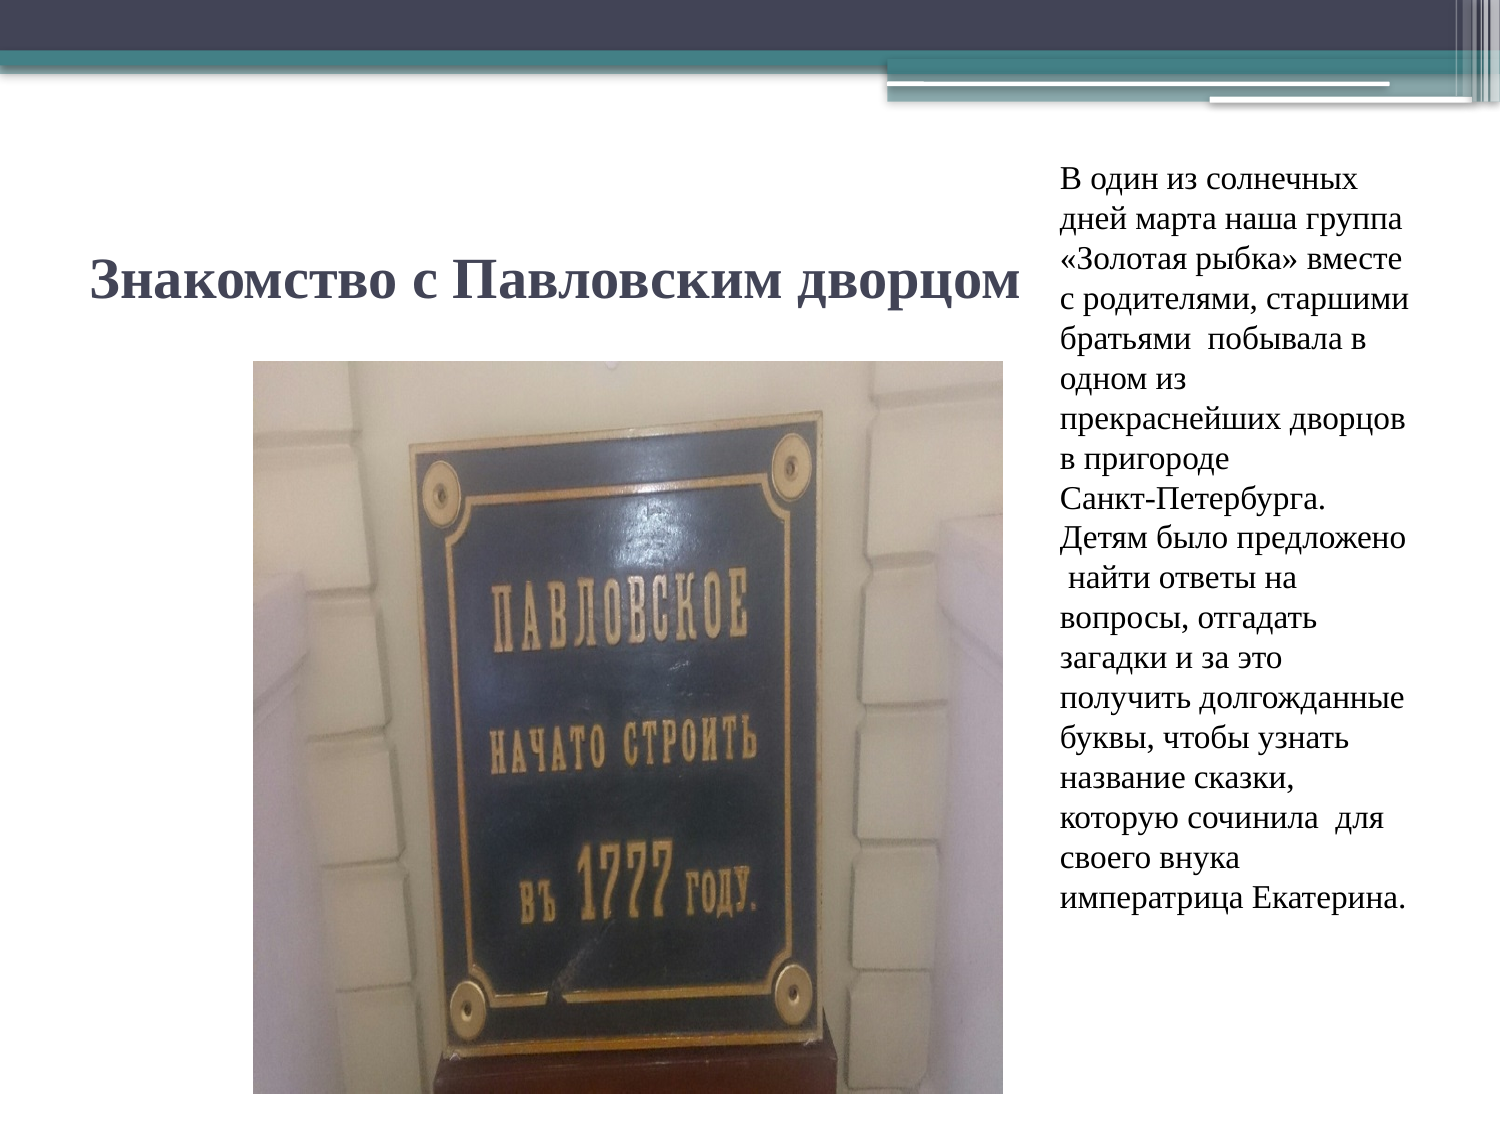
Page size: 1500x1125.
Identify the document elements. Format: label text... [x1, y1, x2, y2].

picture [253, 361, 1003, 1095]
title Знакомство с Павловским дворцом [75, 187, 1045, 363]
list В один из солнечных дней марта наша группа «Золотая рыбка» вместе с родителями, старшими братьями побывала в одном из прекраснейших дворцов в пригороде Санкт-Петербурга. Детям было предложено найти ответы на вопросы, отгадать загадки и за это получить долгожданные буквы, чтобы узнать название сказки, которую сочинила для своего внука императрица Екатерина. [1045, 149, 1425, 1024]
